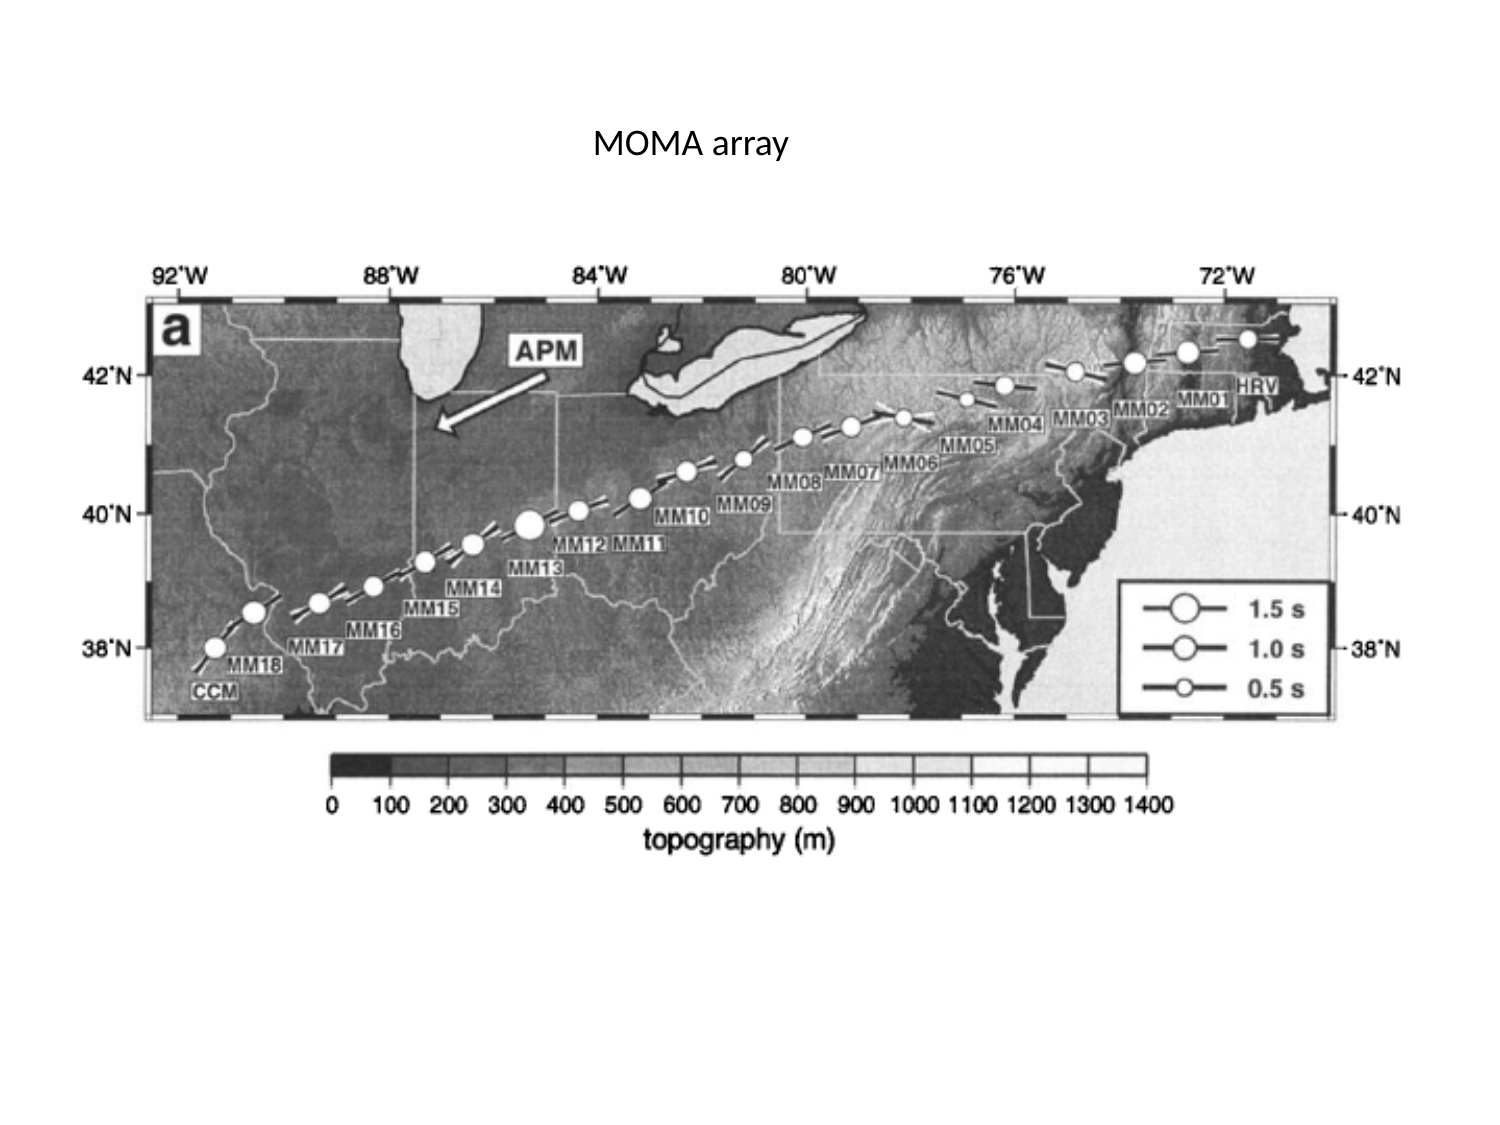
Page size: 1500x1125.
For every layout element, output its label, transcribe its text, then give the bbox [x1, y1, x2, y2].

text_box MOMA array [578, 110, 805, 171]
picture [58, 245, 1440, 880]
